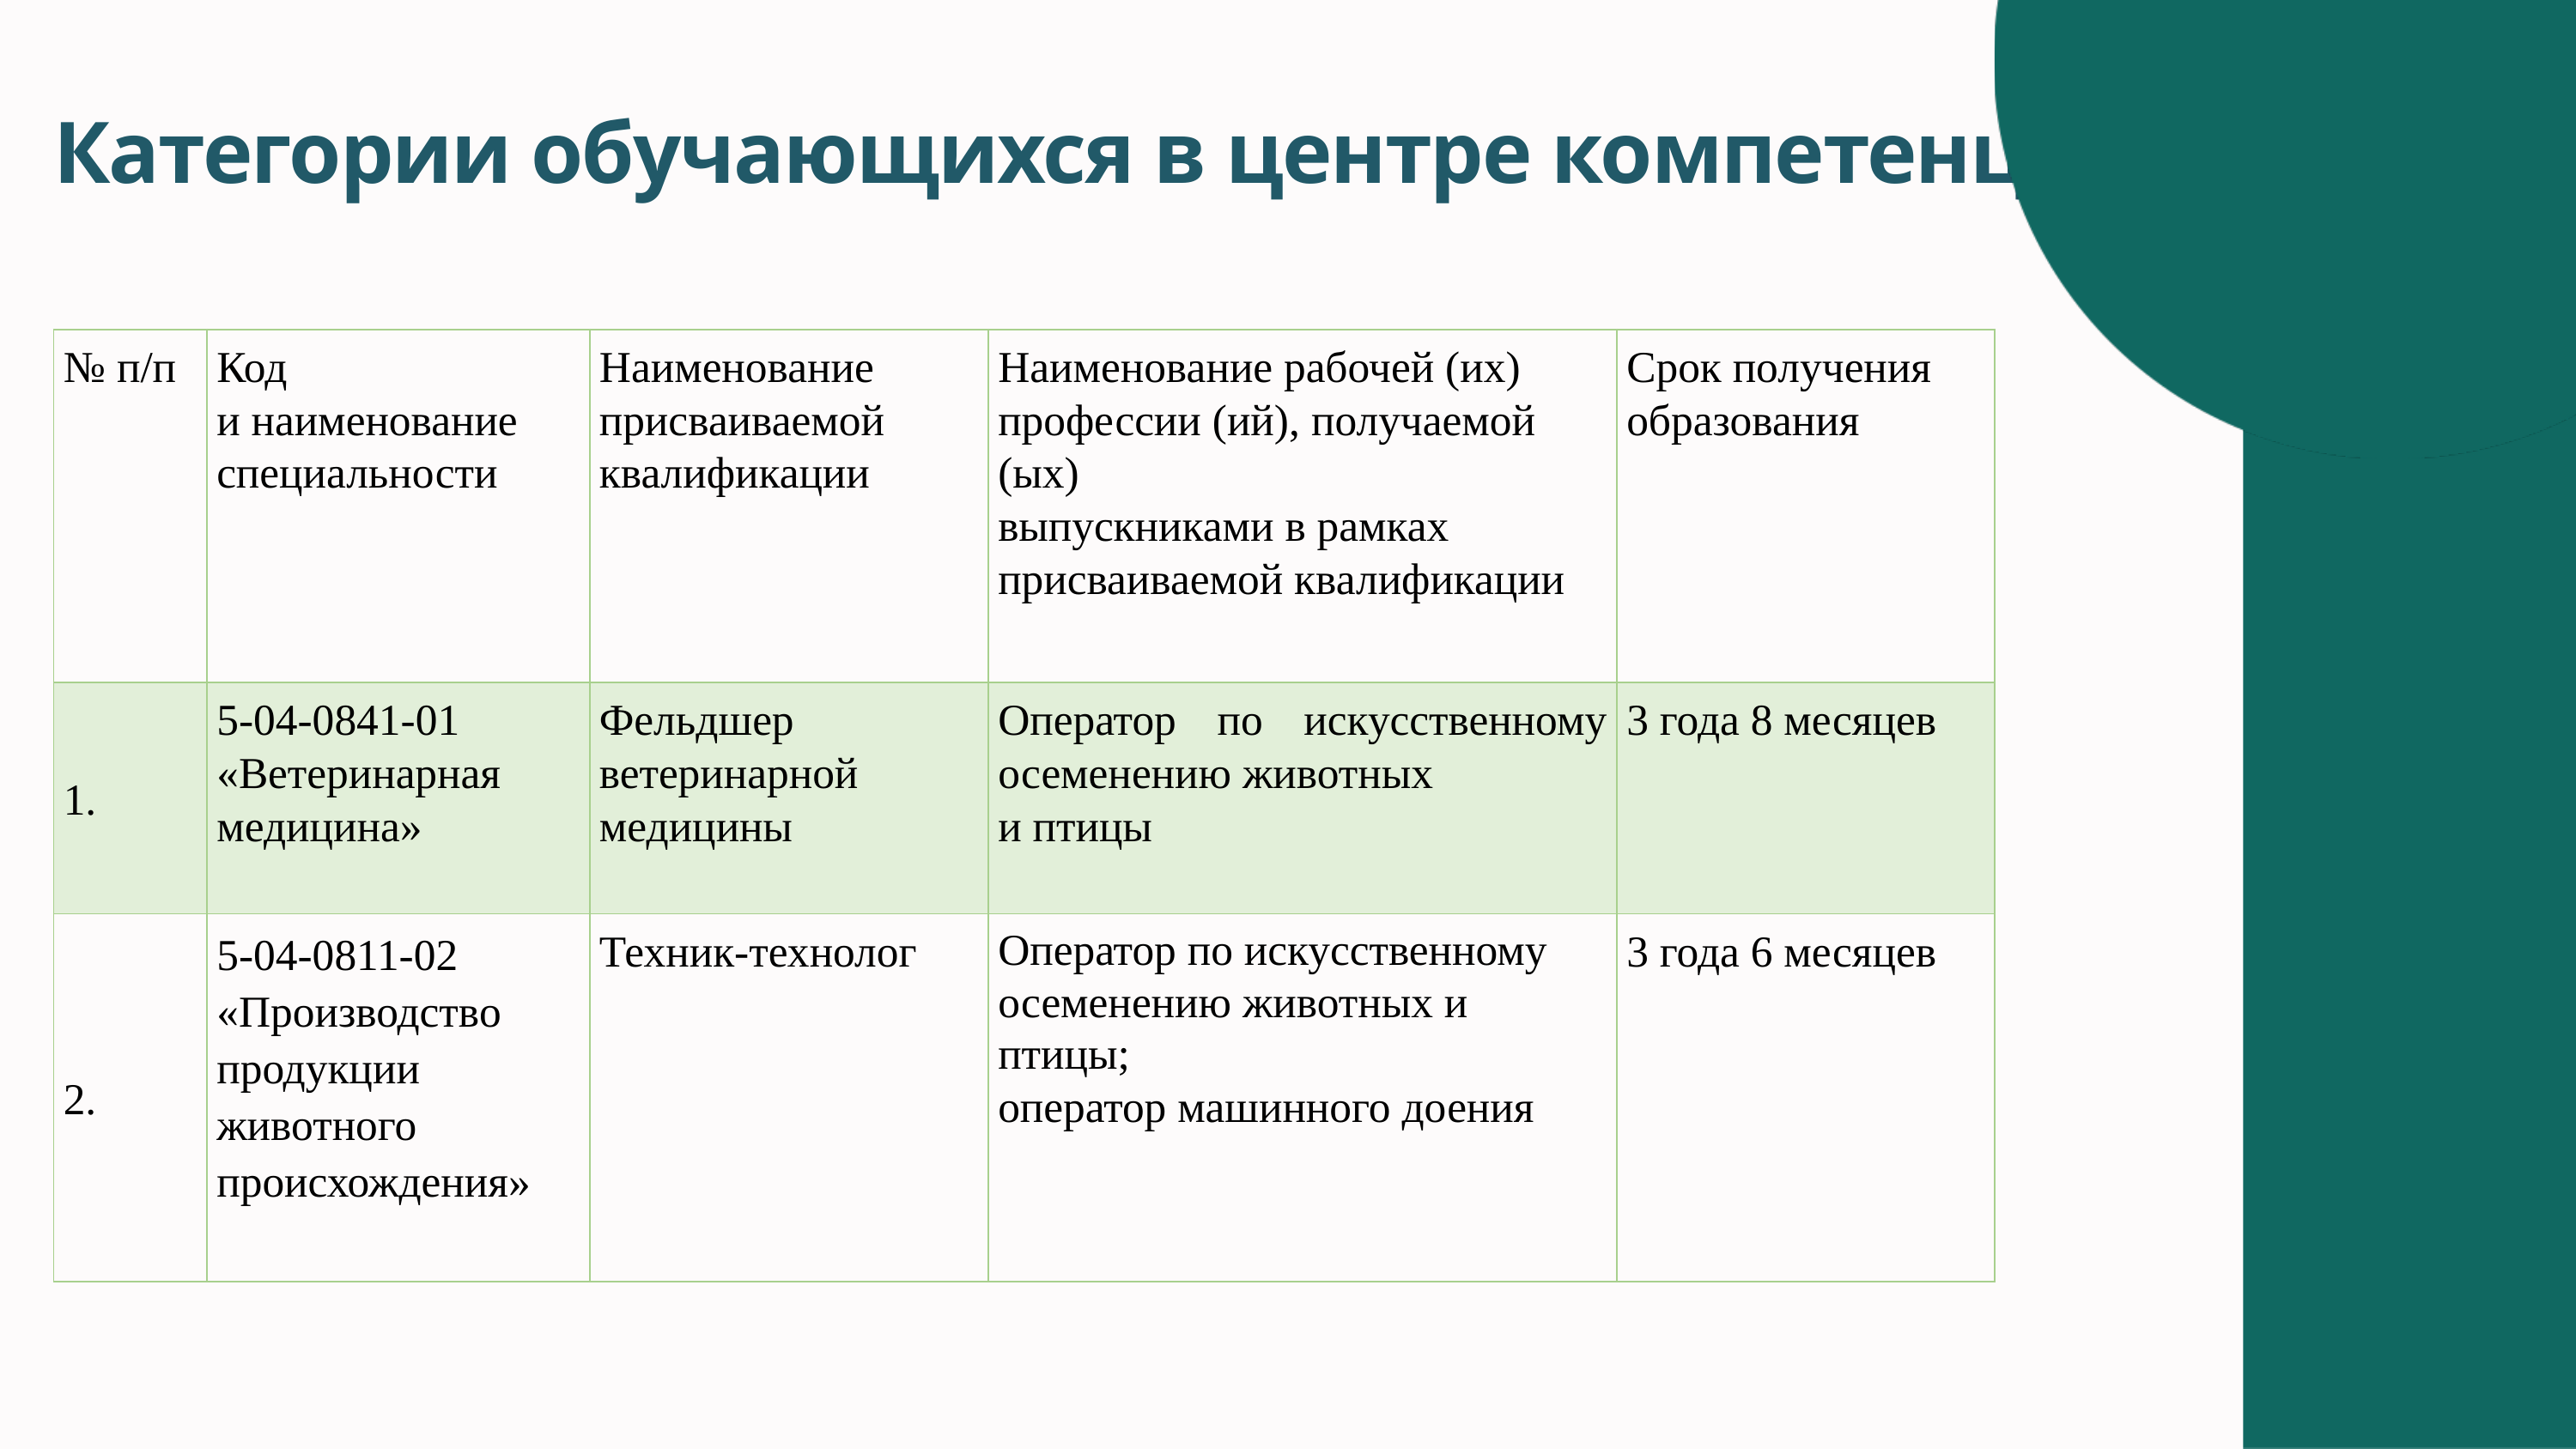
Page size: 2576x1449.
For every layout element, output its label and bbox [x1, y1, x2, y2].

text_box [53, 90, 2215, 1282]
text_box [1994, 0, 2576, 459]
text_box [2243, 459, 2576, 1449]
